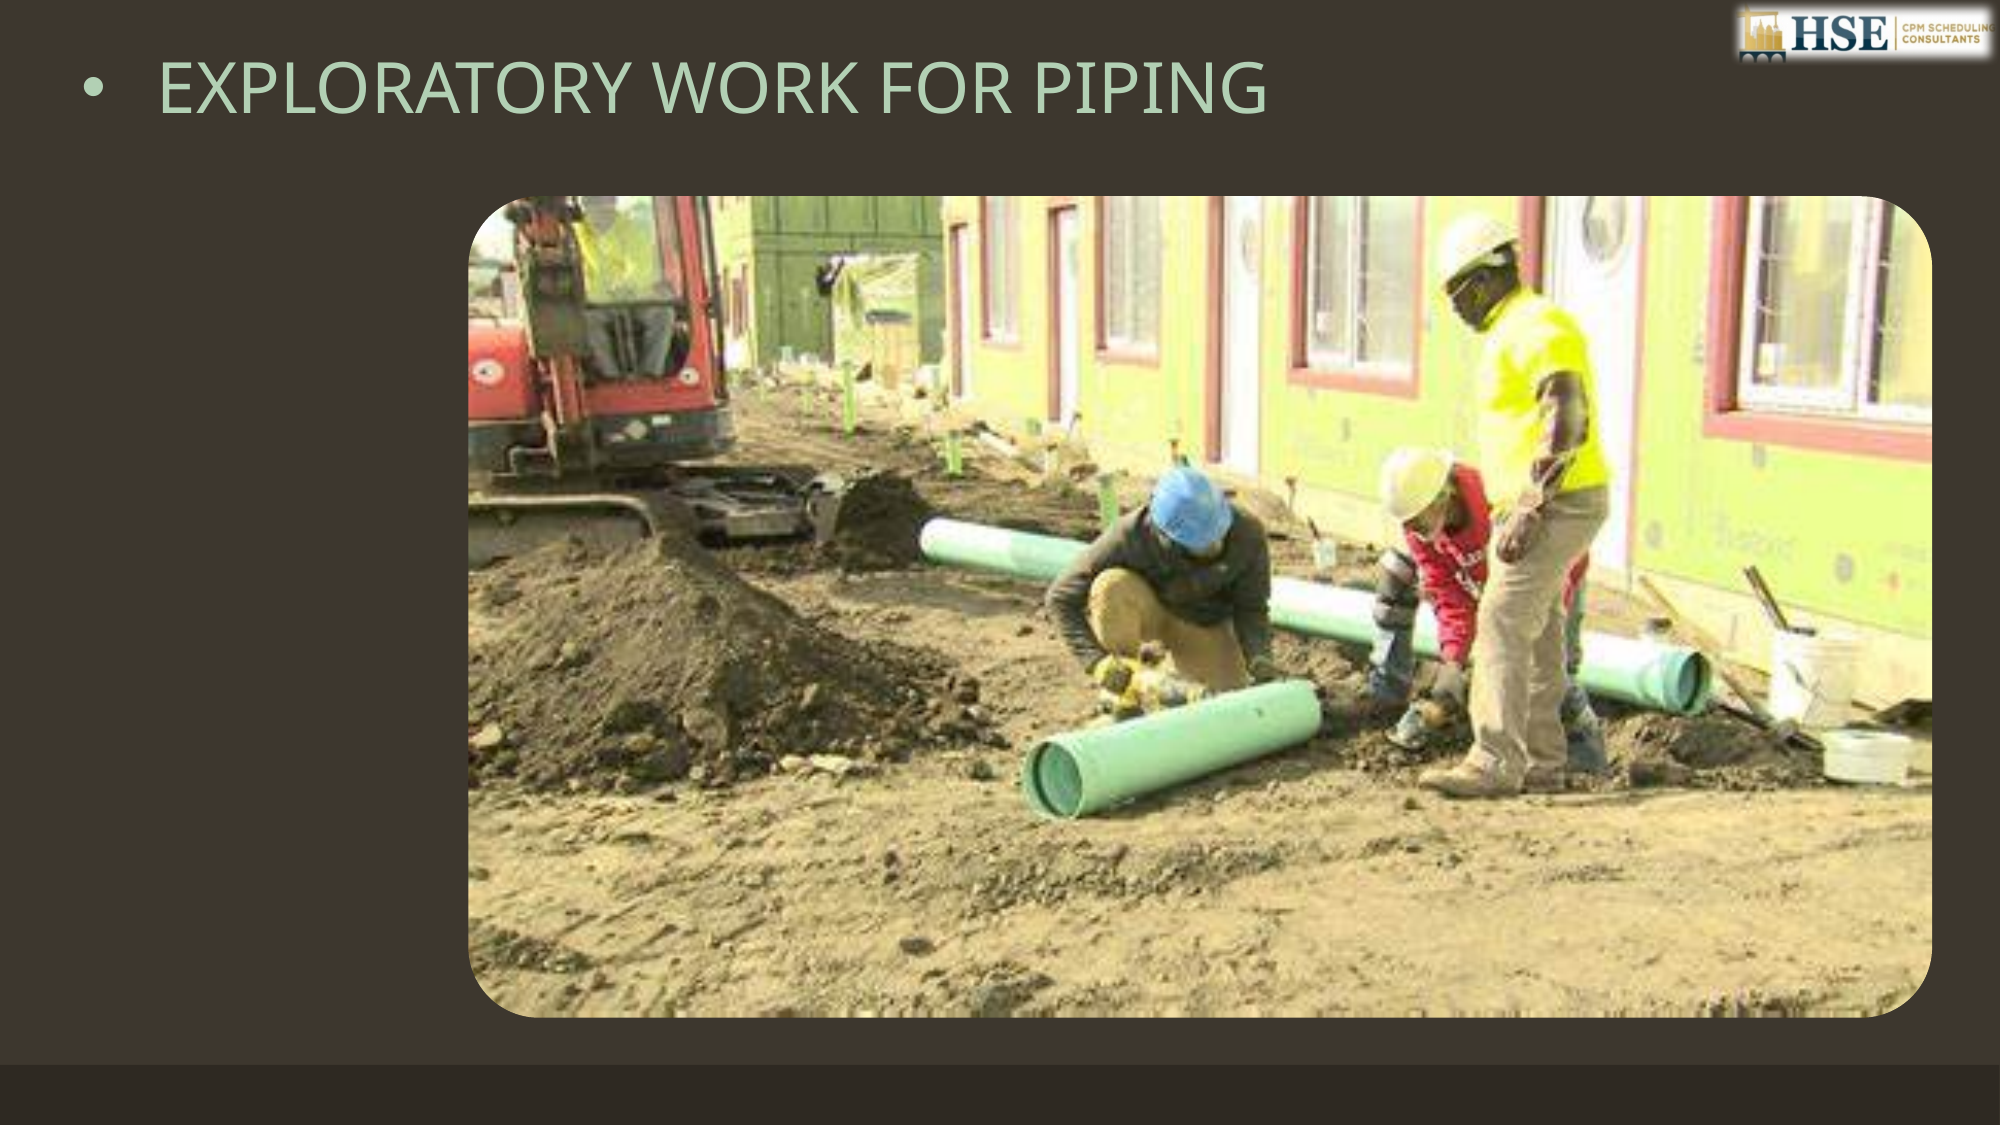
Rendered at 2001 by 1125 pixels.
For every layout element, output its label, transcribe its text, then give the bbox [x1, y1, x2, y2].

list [468, 196, 1933, 1018]
picture [1729, 0, 2000, 67]
title EXPLORATORY WORK FOR PIPING [66, 0, 1792, 137]
